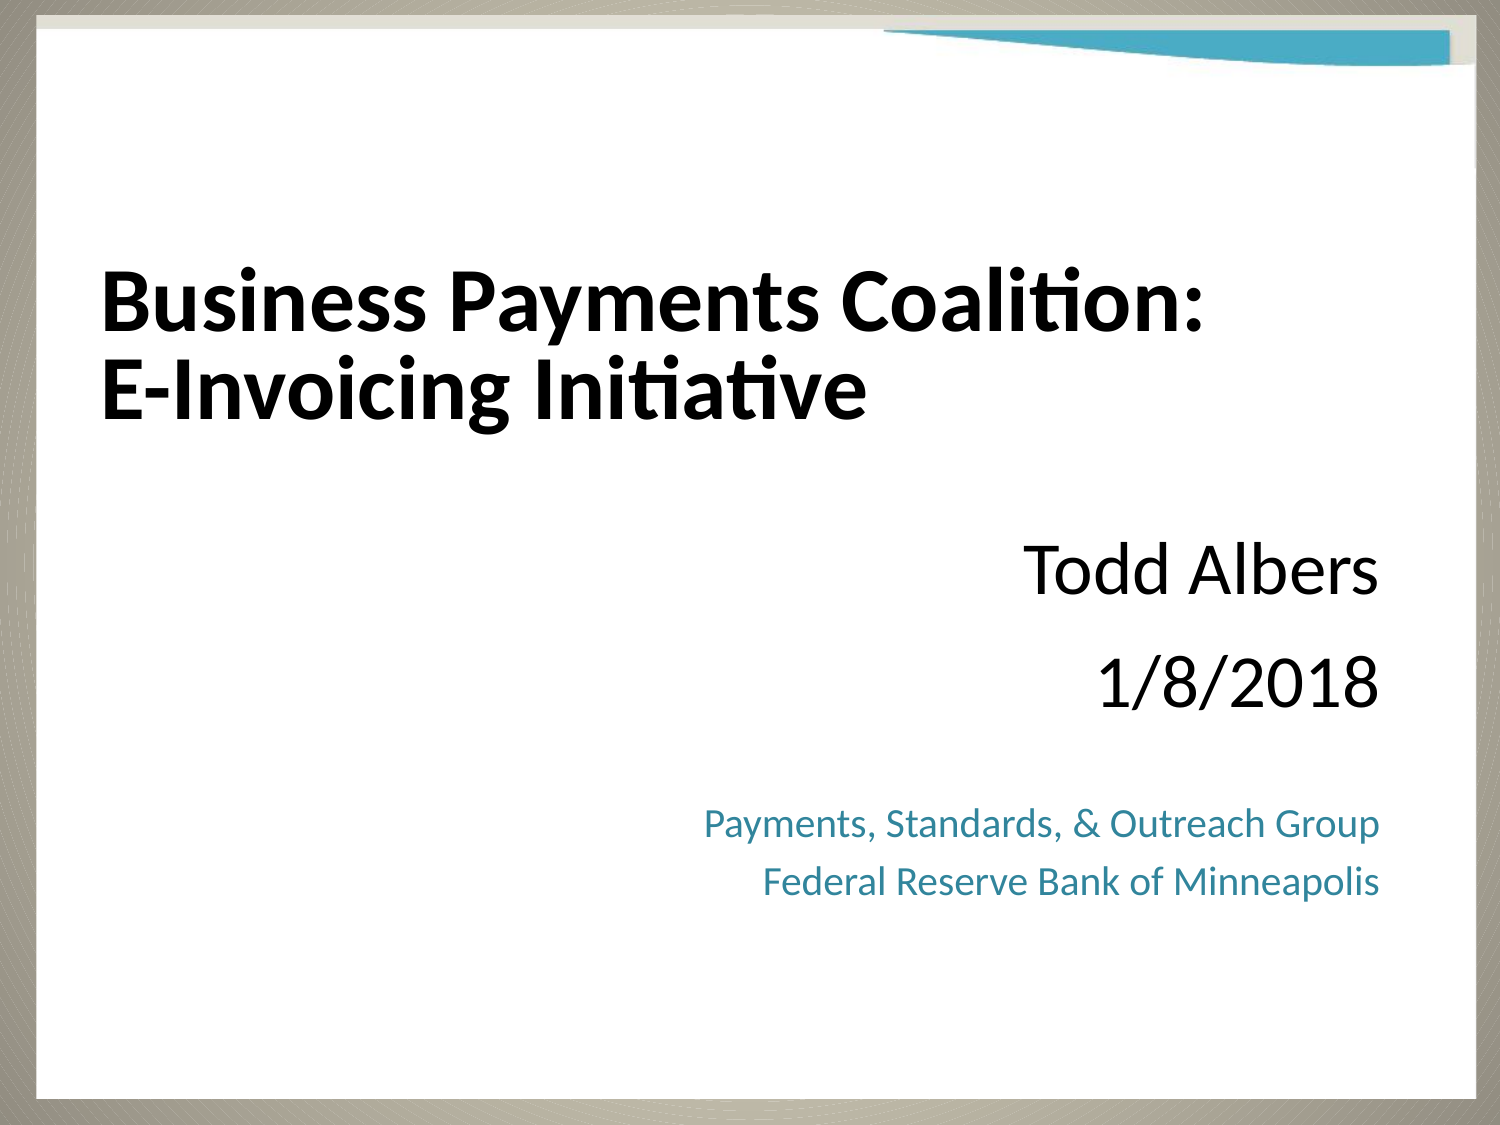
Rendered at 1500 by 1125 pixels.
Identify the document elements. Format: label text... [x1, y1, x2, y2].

list Todd Albers [84, 512, 1396, 604]
list Payments, Standards, & Outreach Group Federal Reserve Bank of Minneapolis [237, 788, 1396, 913]
title Business Payments Coalition: E-Invoicing Initiative [85, 228, 1396, 470]
list 1/8/2018 [84, 624, 1396, 717]
picture [36, 15, 1477, 1099]
